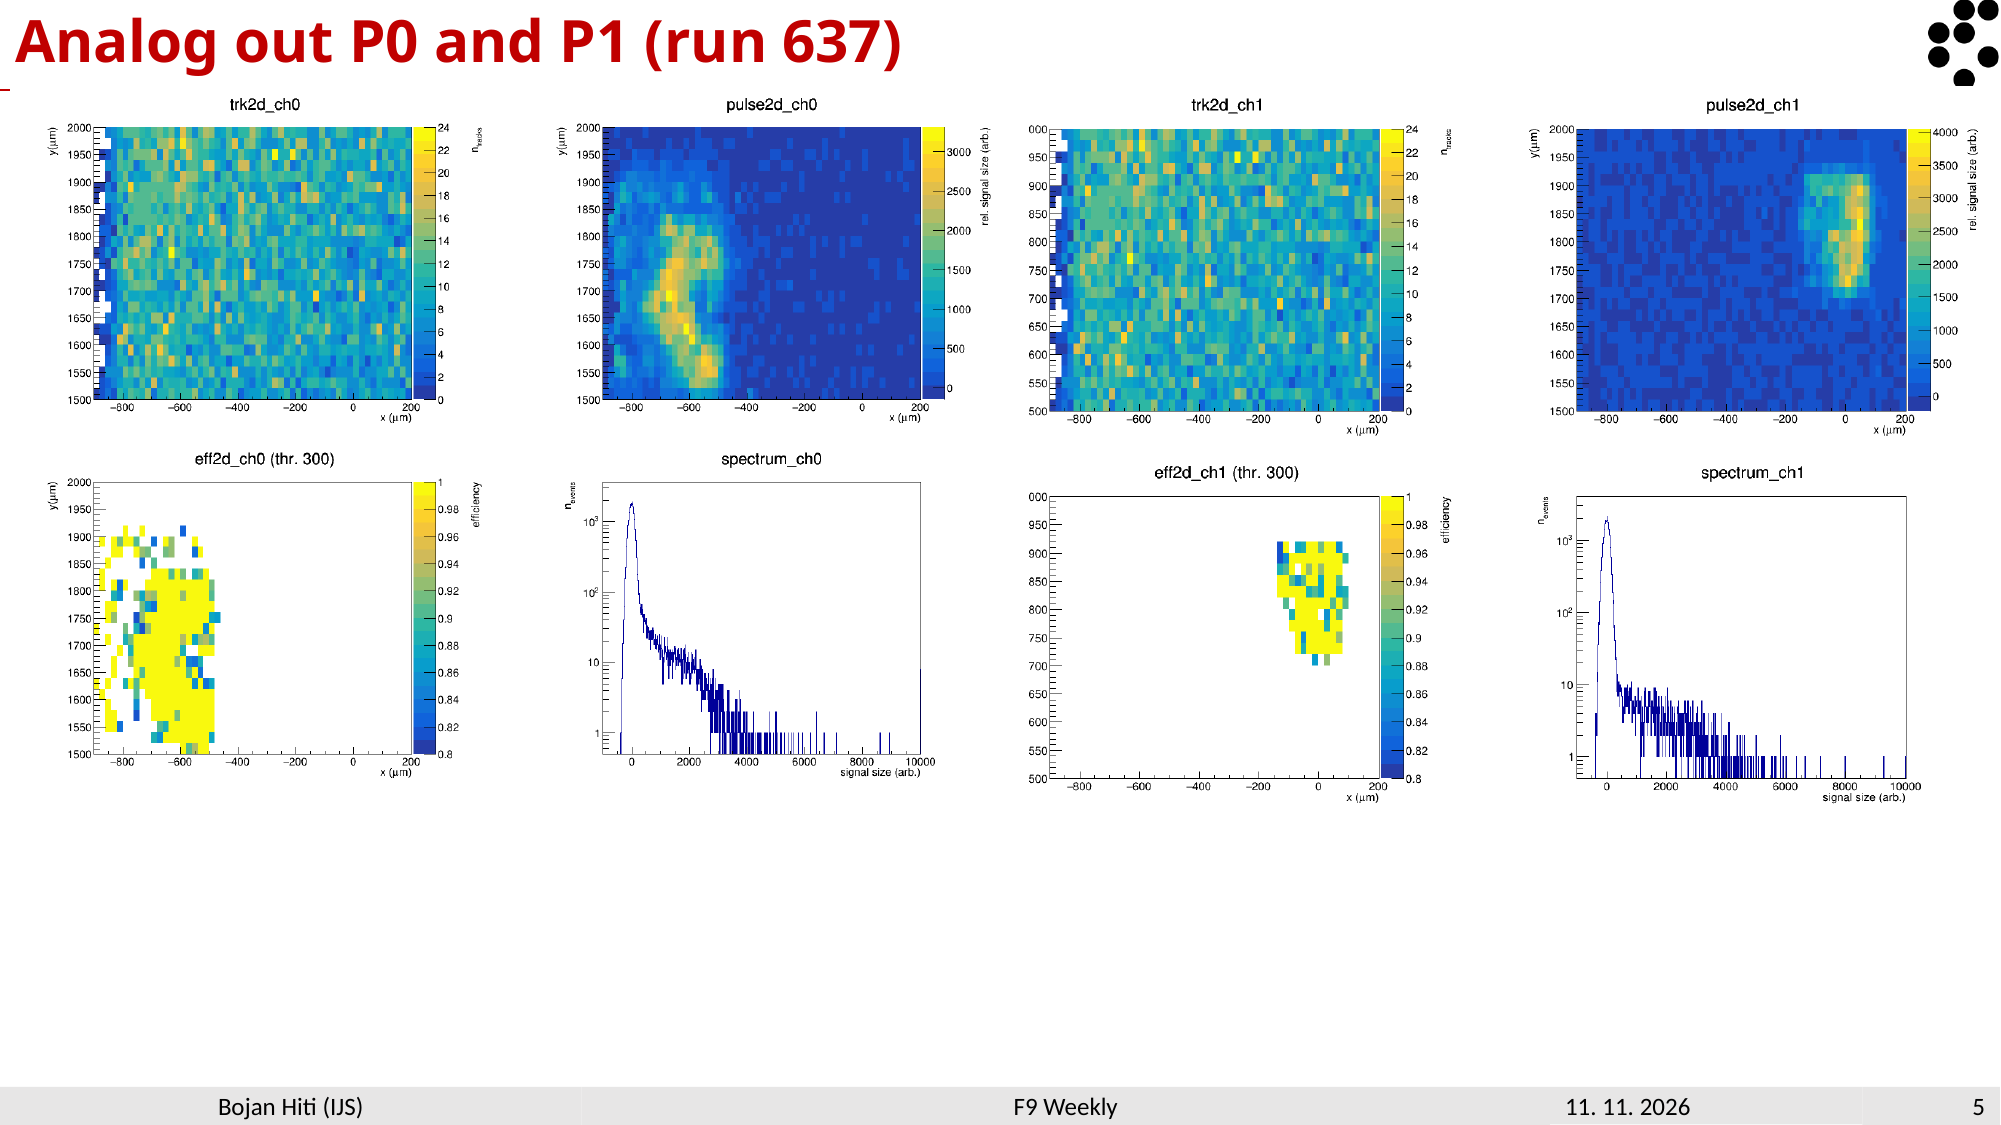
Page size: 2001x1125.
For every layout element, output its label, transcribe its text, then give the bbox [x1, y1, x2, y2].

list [962, 86, 2000, 821]
footer F9 Weekly [581, 1086, 1550, 1125]
title Analog out P0 and P1 (run 637) [0, 0, 1725, 87]
slide_number 27. 08. 2021 [1550, 1086, 1862, 1125]
picture [1928, 0, 1999, 86]
picture [10, 86, 1028, 795]
slide_number 5 [1862, 1086, 2000, 1125]
